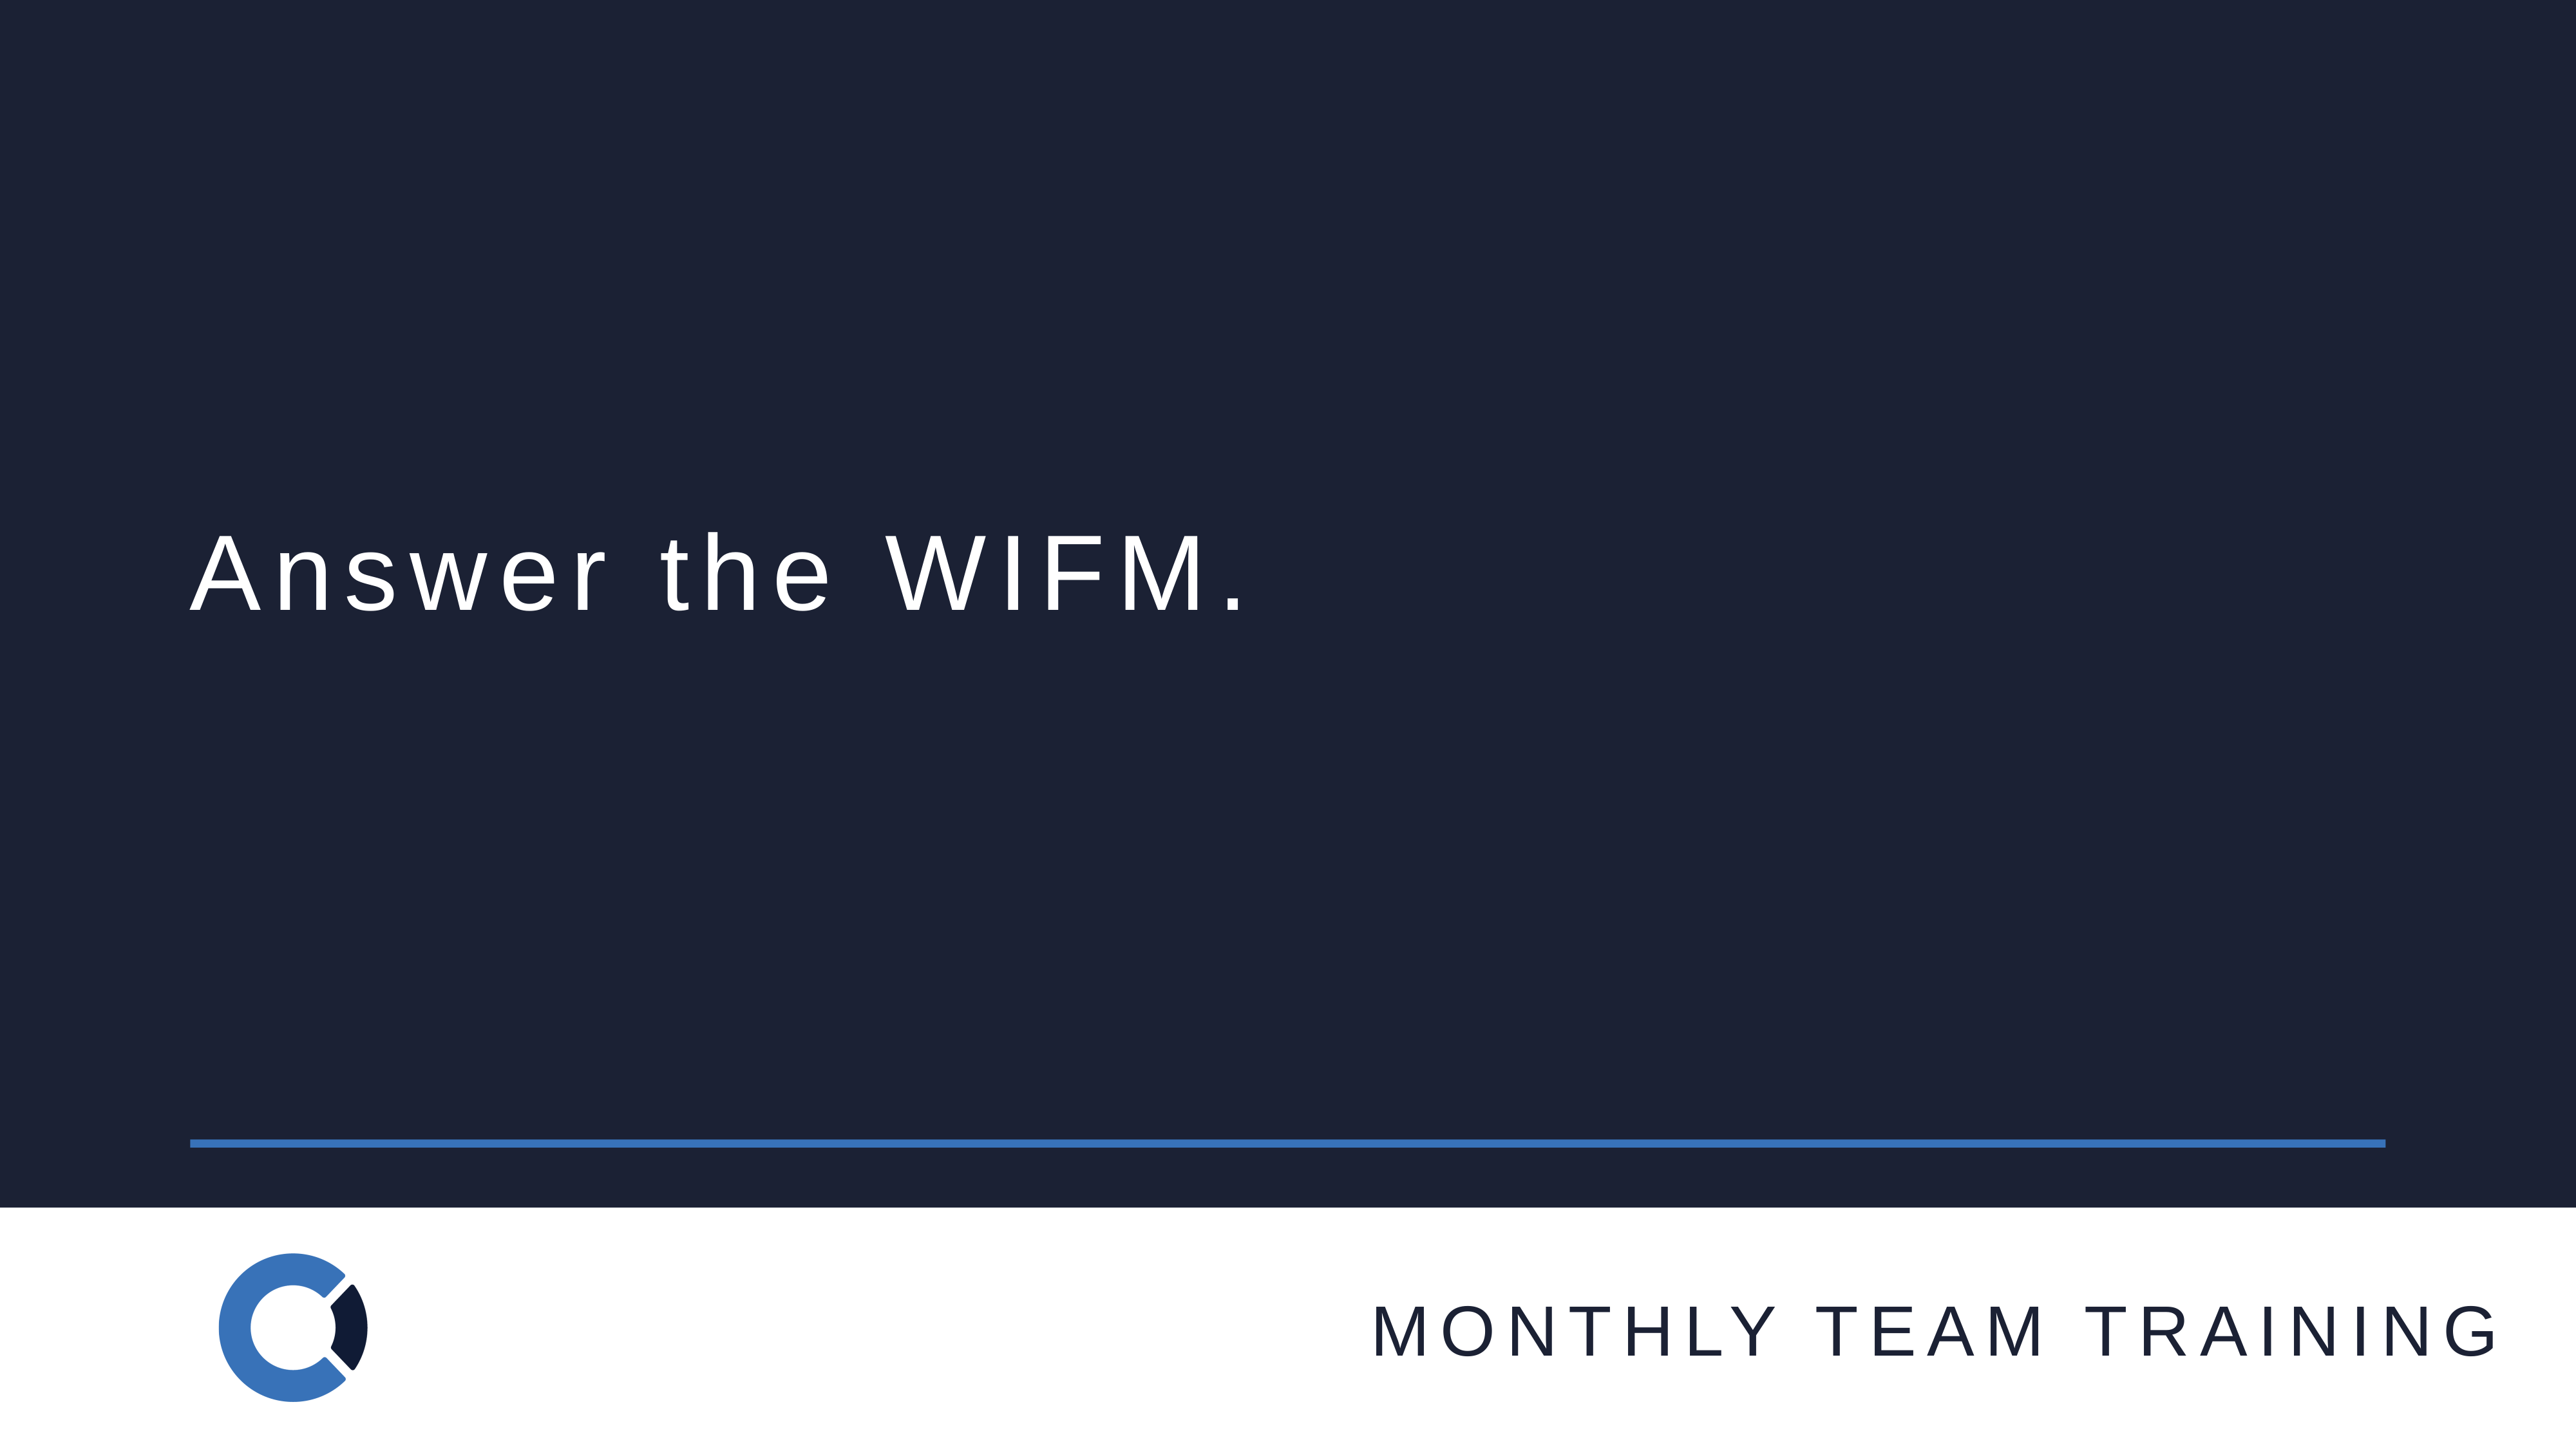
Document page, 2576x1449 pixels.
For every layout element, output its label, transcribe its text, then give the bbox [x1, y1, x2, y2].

text_box [190, 1139, 2386, 1148]
text_box [0, 0, 2576, 1208]
picture [195, 1232, 387, 1423]
text_box MONTHLY TEAM TRAINING [1363, 1277, 2508, 1378]
text_box Answer the WIFM. [182, 495, 2405, 639]
